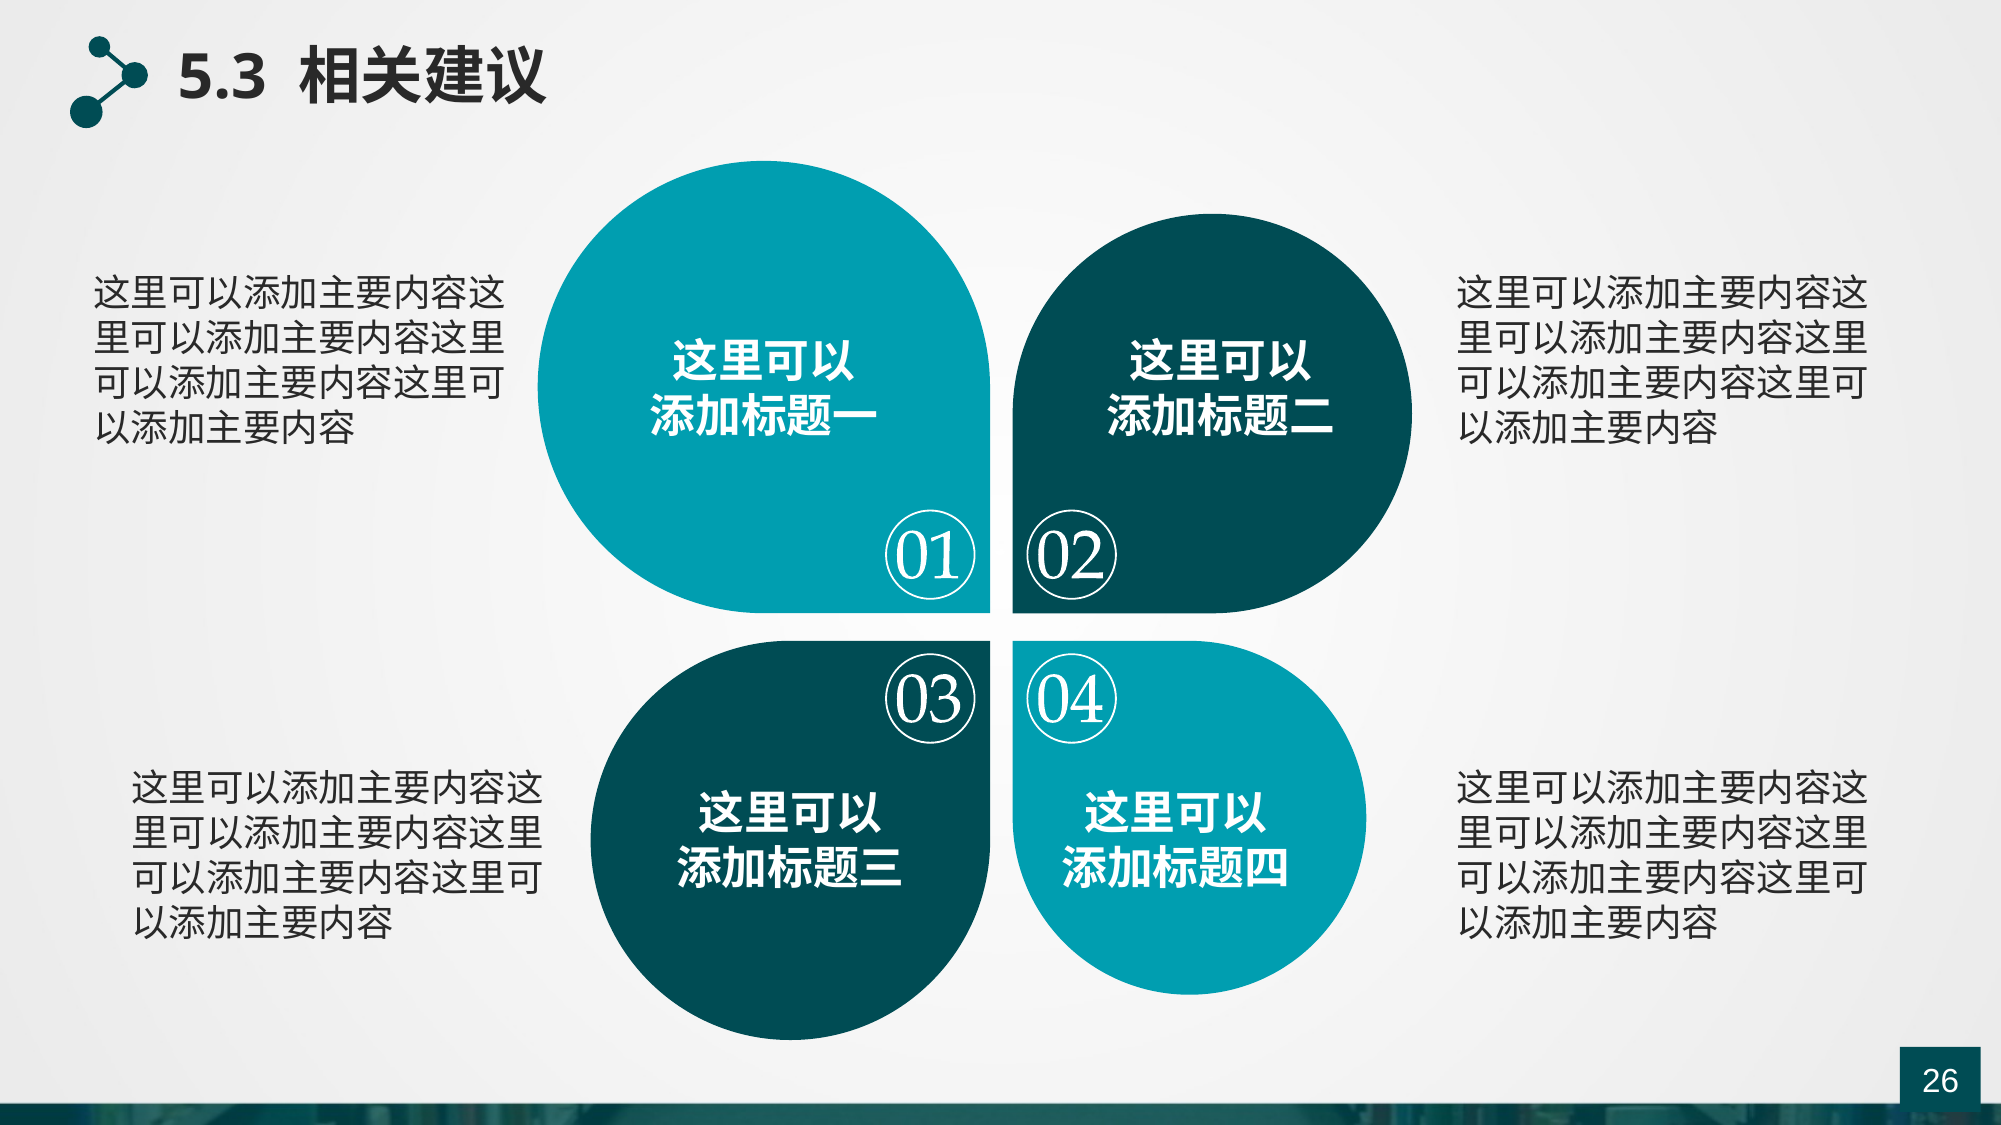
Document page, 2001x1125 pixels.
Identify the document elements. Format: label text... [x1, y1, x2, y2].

text_box [885, 653, 976, 744]
text_box 这里可以 添加标题二 [1077, 323, 1364, 449]
text_box 这里可以添加主要内容这里可以添加主要内容这里可以添加主要内容这里可以添加主要内容 [1441, 756, 1897, 951]
text_box [1026, 509, 1117, 600]
text_box 这里可以添加主要内容这里可以添加主要内容这里可以添加主要内容这里可以添加主要内容 [116, 756, 571, 951]
text_box 这里可以 添加标题一 [620, 323, 908, 449]
text_box 这里可以 添加标题三 [647, 776, 934, 901]
text_box [1012, 213, 1413, 614]
text_box [70, 36, 148, 129]
text_box 这里可以添加主要内容这里可以添加主要内容这里可以添加主要内容这里可以添加主要内容 [1441, 261, 1897, 457]
text_box 5.3 相关建议 [162, 28, 563, 119]
text_box [1026, 653, 1117, 744]
text_box [1012, 640, 1367, 995]
text_box 这里可以 添加标题四 [1032, 776, 1319, 901]
picture [0, 0, 2001, 1125]
text_box [590, 640, 991, 1041]
text_box 这里可以添加主要内容这里可以添加主要内容这里可以添加主要内容这里可以添加主要内容 [78, 261, 533, 457]
text_box [537, 160, 991, 614]
text_box [885, 509, 976, 600]
